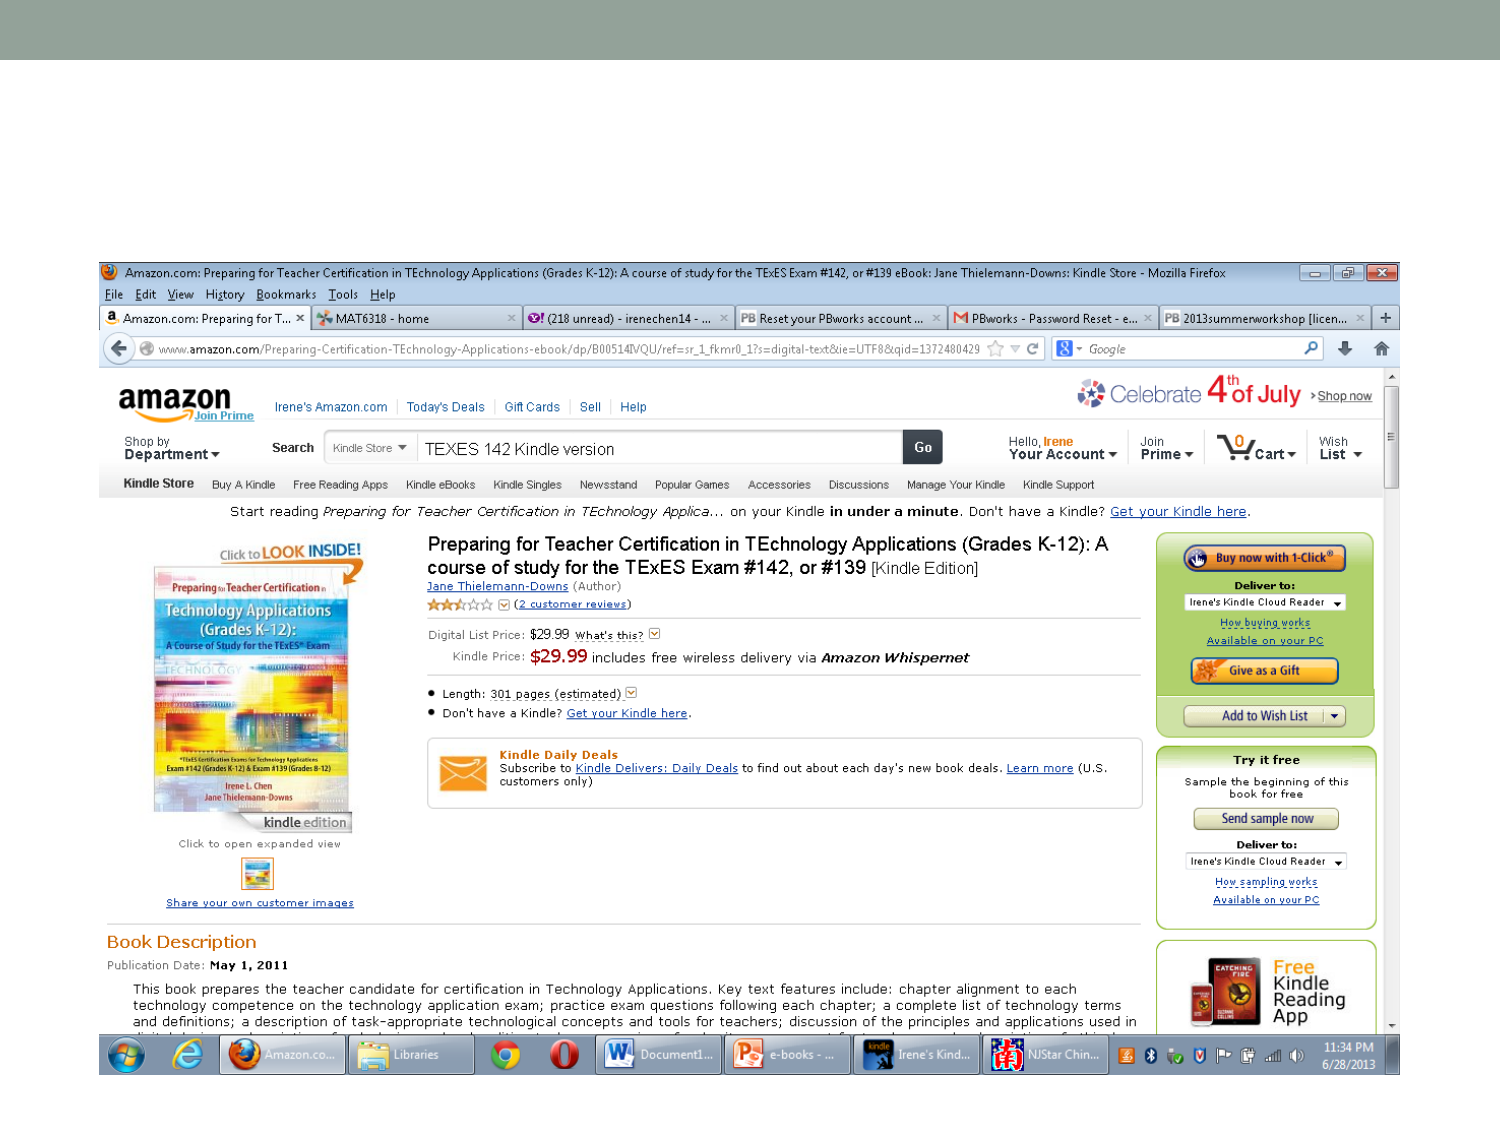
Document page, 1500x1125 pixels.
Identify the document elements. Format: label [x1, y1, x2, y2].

picture [99, 262, 1401, 1076]
